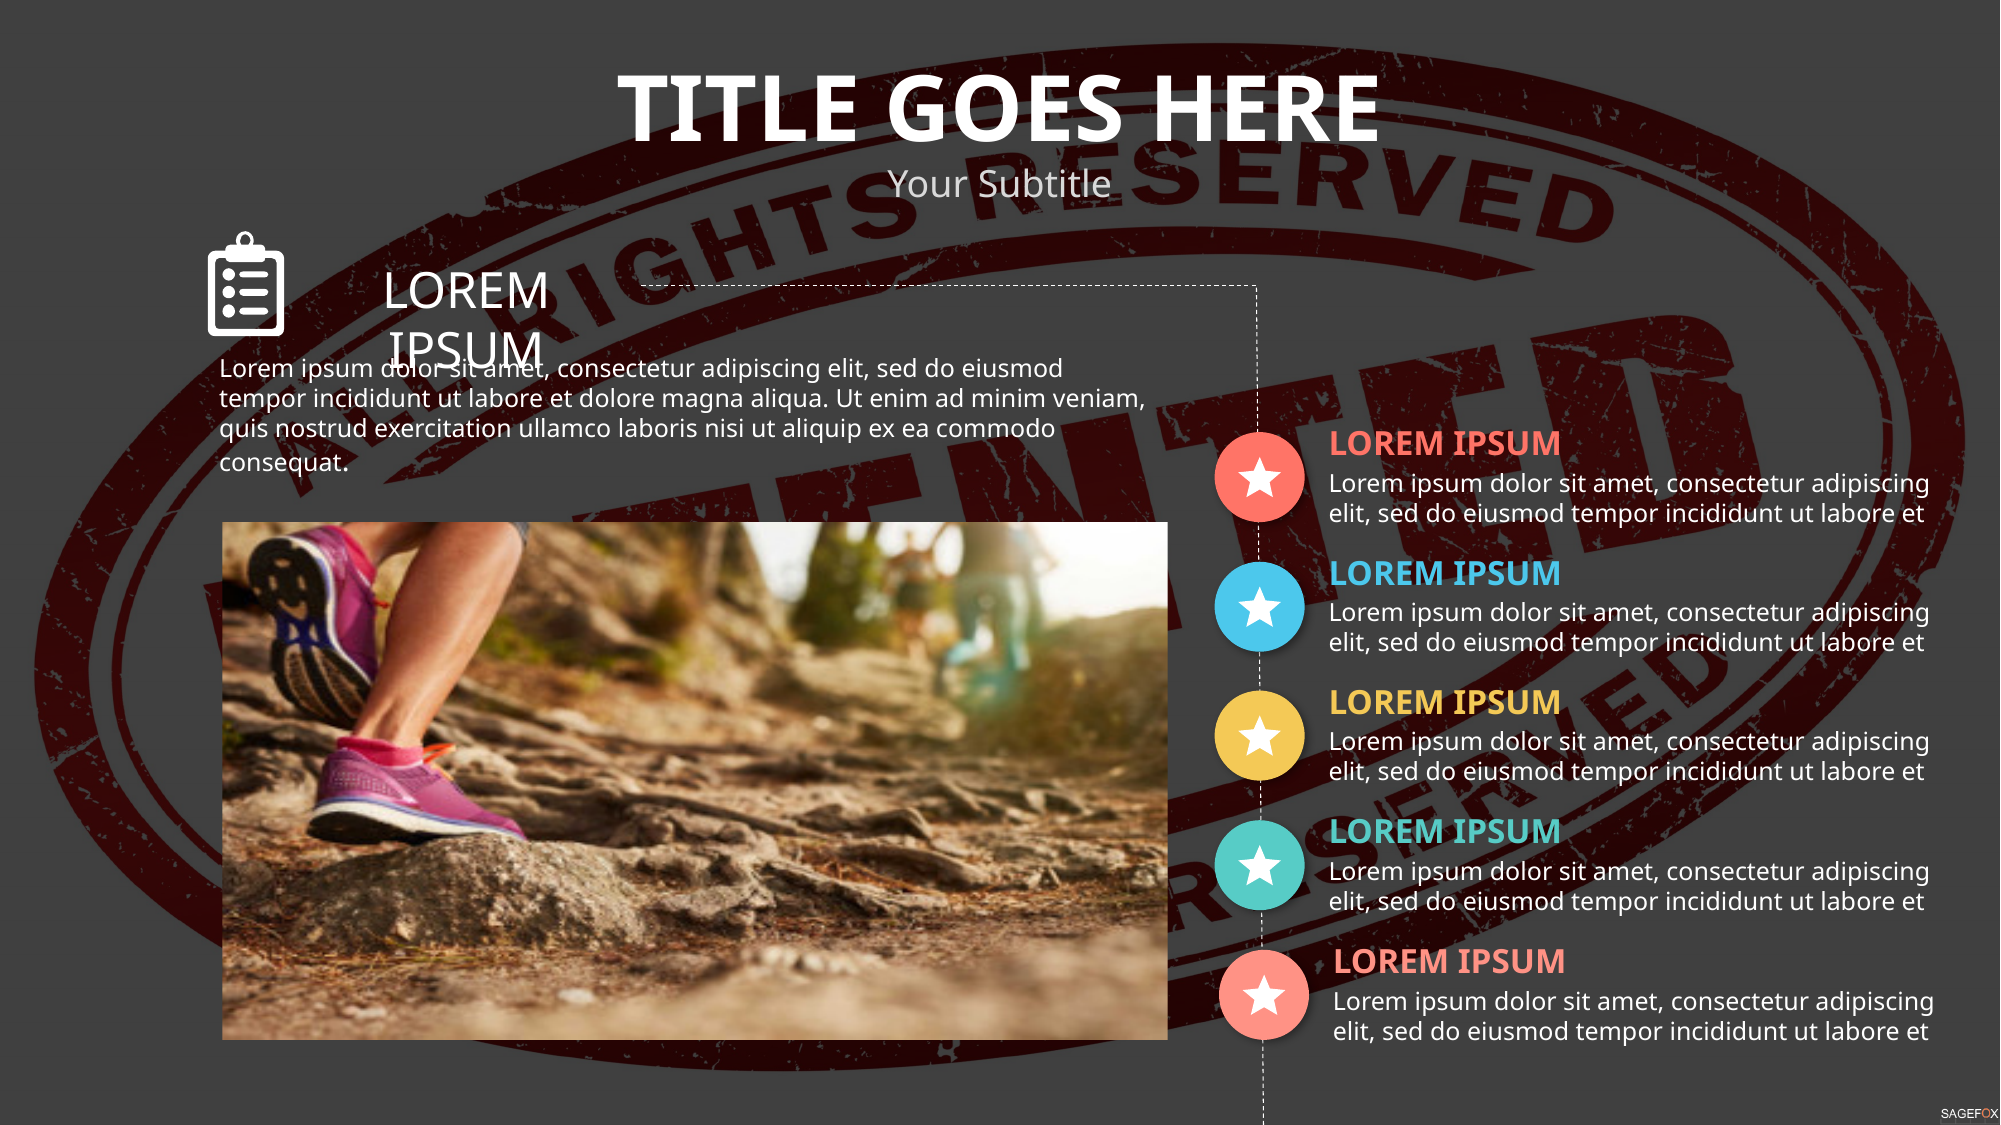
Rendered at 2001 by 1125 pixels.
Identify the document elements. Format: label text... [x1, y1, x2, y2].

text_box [1214, 432, 1305, 523]
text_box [1214, 820, 1305, 911]
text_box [207, 231, 285, 337]
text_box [1256, 523, 1264, 561]
text_box [221, 521, 1169, 1041]
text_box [1256, 1040, 1264, 1125]
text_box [1256, 287, 1264, 432]
text_box LOREM IPSUM Lorem ipsum dolor sit amet, consectetur adipiscing elit, sed do eiusmod tempor incididunt ut labore et [1318, 417, 1953, 533]
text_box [1214, 690, 1305, 781]
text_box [1214, 561, 1305, 652]
text_box LOREM IPSUM Lorem ipsum dolor sit amet, consectetur adipiscing elit, sed do eiusmod tempor incididunt ut labore et [1318, 675, 1953, 791]
text_box LOREM IPSUM Lorem ipsum dolor sit amet, consectetur adipiscing elit, sed do eiusmod tempor incididunt ut labore et [1318, 546, 1953, 662]
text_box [1256, 911, 1264, 949]
text_box LOREM IPSUM Lorem ipsum dolor sit amet, consectetur adipiscing elit, sed do eiusmod tempor incididunt ut labore et [1318, 805, 1953, 921]
text_box Lorem ipsum dolor sit amet, consectetur adipiscing elit, sed do eiusmod tempor incididunt ut labore et dolore magna aliqua. Ut enim ad minim veniam, quis nostrud exercitation ullamco laboris nisi ut aliquip ex ea commodo consequat. [204, 344, 1168, 485]
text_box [1256, 781, 1264, 820]
text_box TITLE GOES HERE Your Subtitle [548, 42, 1452, 212]
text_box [1218, 949, 1309, 1040]
text_box LOREM IPSUM Lorem ipsum dolor sit amet, consectetur adipiscing elit, sed do eiusmod tempor incididunt ut labore et [1322, 935, 1958, 1050]
picture [0, 0, 2001, 1125]
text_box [1256, 652, 1264, 690]
text_box LOREM IPSUM [292, 250, 642, 344]
